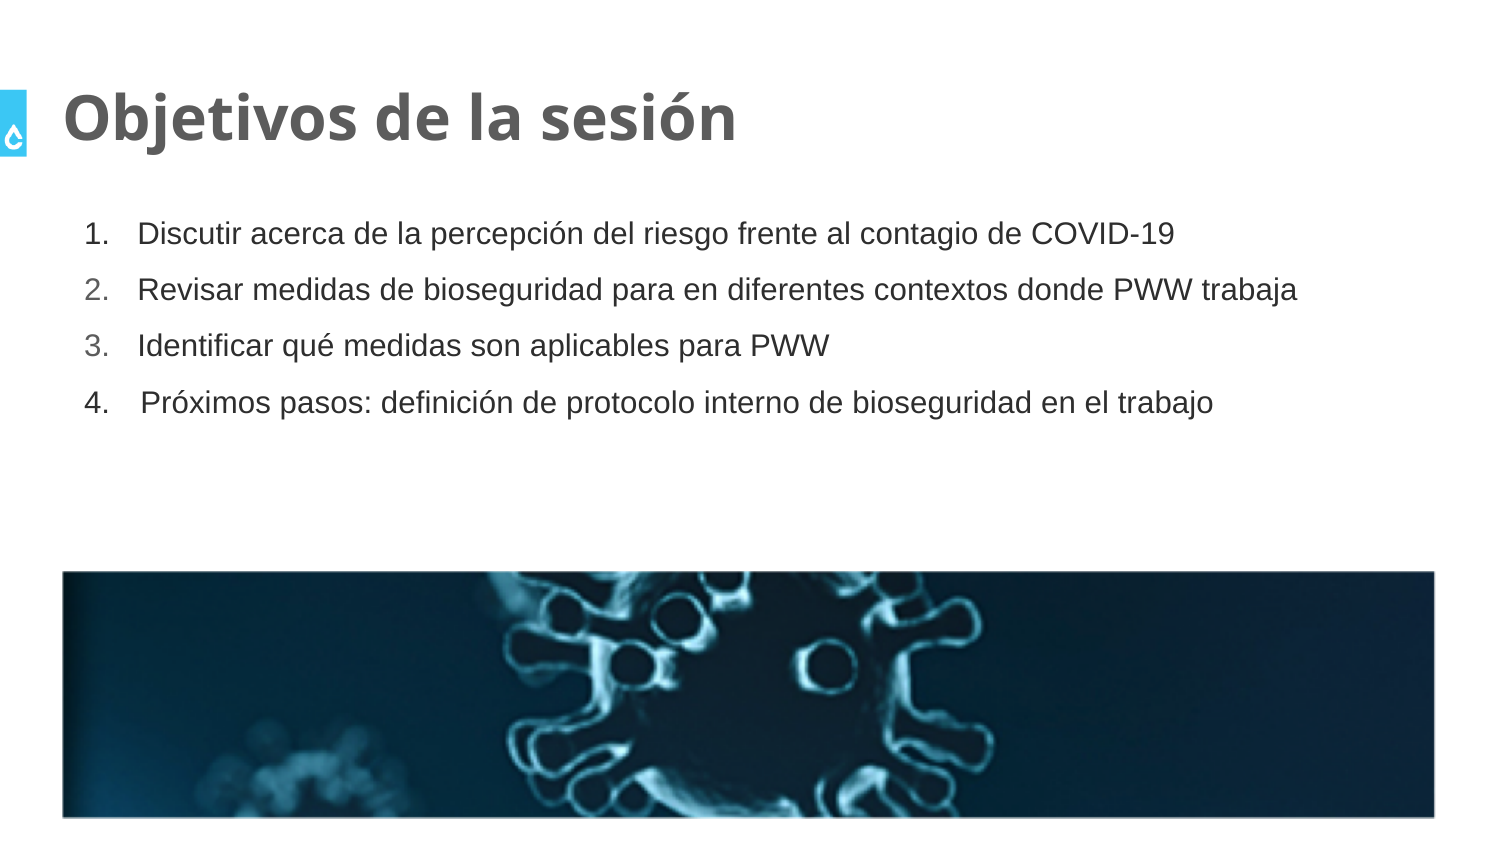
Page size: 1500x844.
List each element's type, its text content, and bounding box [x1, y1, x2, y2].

picture [62, 570, 1436, 819]
list Discutir acerca de la percepción del riesgo frente al contagio de COVID-19 Revisar medidas de bioseguridad para en diferentes contextos donde PWW trabaja Identificar qué medidas son aplicables para PWW Próximos pasos: definición de protocolo interno de bioseguridad en el trabajo [51, 189, 1449, 547]
picture [0, 89, 27, 157]
title Objetivos de la sesión [51, 72, 1449, 167]
